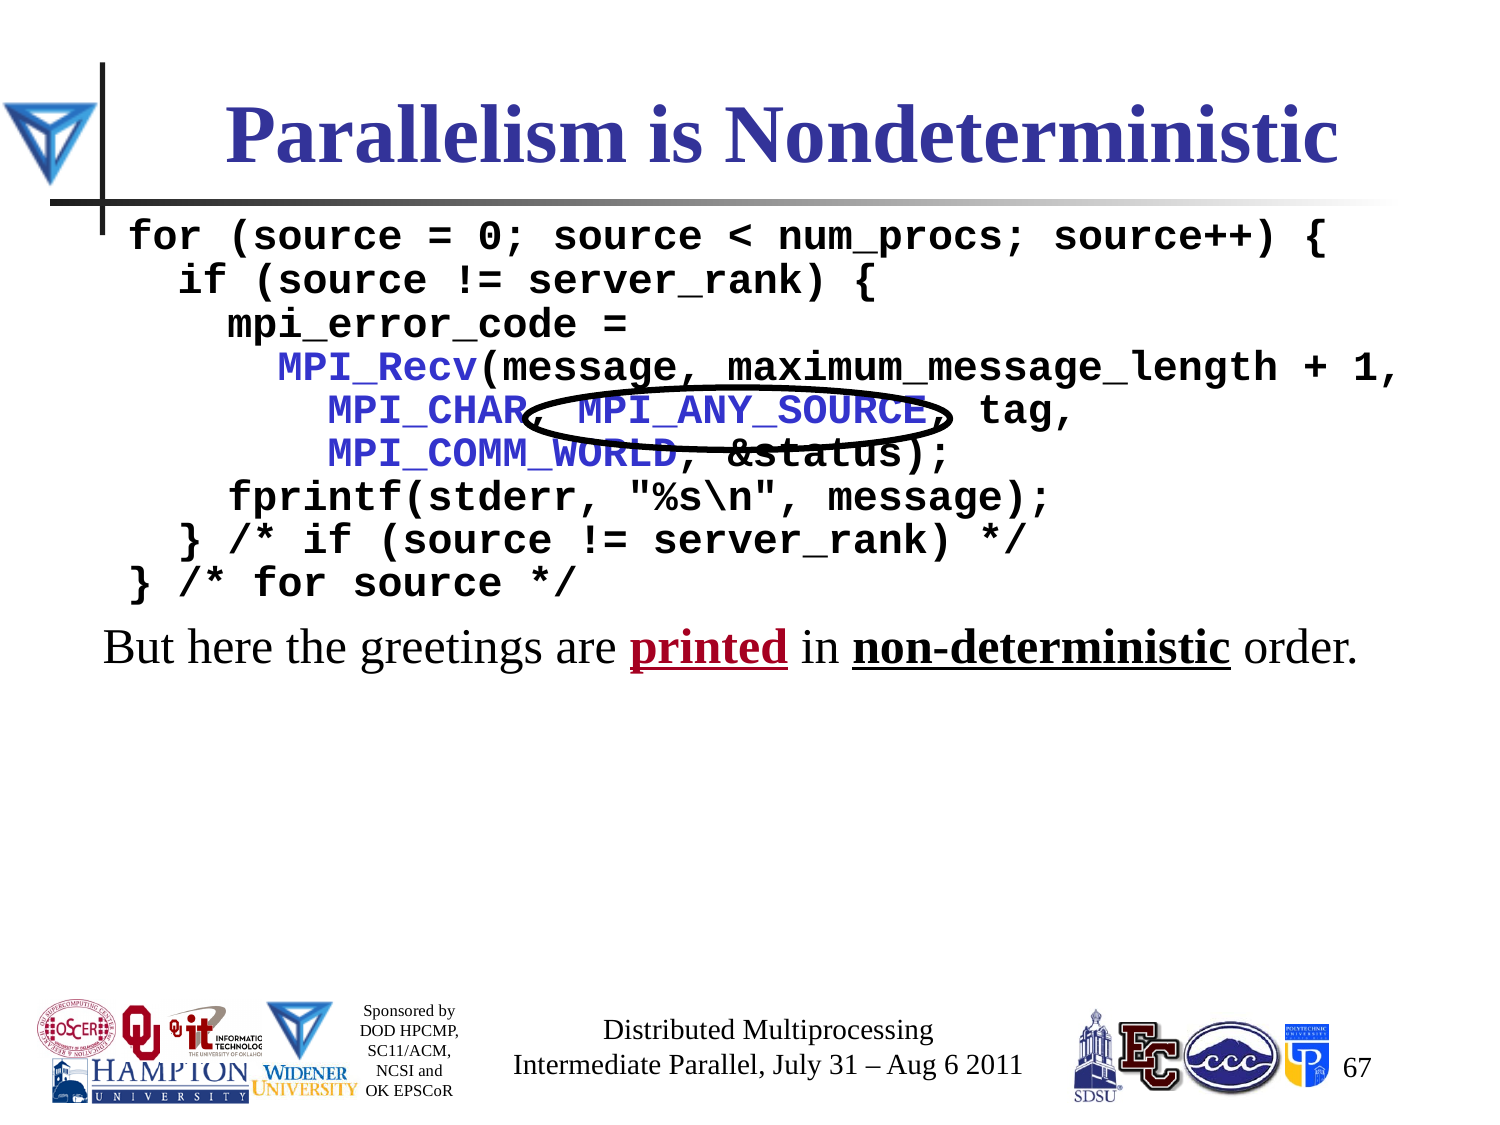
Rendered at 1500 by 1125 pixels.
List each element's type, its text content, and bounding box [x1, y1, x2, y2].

picture [0, 99, 99, 190]
text_box [525, 387, 951, 450]
title Parallelism is Nondeterministic [124, 74, 1442, 187]
picture [37, 999, 361, 1105]
footer [1075, 1012, 1151, 1088]
footer [237, 1012, 462, 1088]
picture [1175, 1091, 1285, 1100]
picture [1067, 1051, 1174, 1103]
text_box Distributed Multiprocessing Intermediate Parallel, July 31 – Aug 6 2011 [462, 1012, 1075, 1088]
slide_number 67 [1174, 1015, 1388, 1091]
list for (source = 0; source < num_procs; source++) { if (source != server_rank) { mpi_error_code = MPI_Recv(message, maximum_message_length + 1, MPI_CHAR, MPI_ANY_SOURCE, tag, MPI_COMM_WORLD, &status); fprintf(stderr, "%s\n", message); } /* if (source != server_rank) */ } /* for source */ But here the greetings are printed in non-deterministic order. [87, 199, 1426, 1051]
